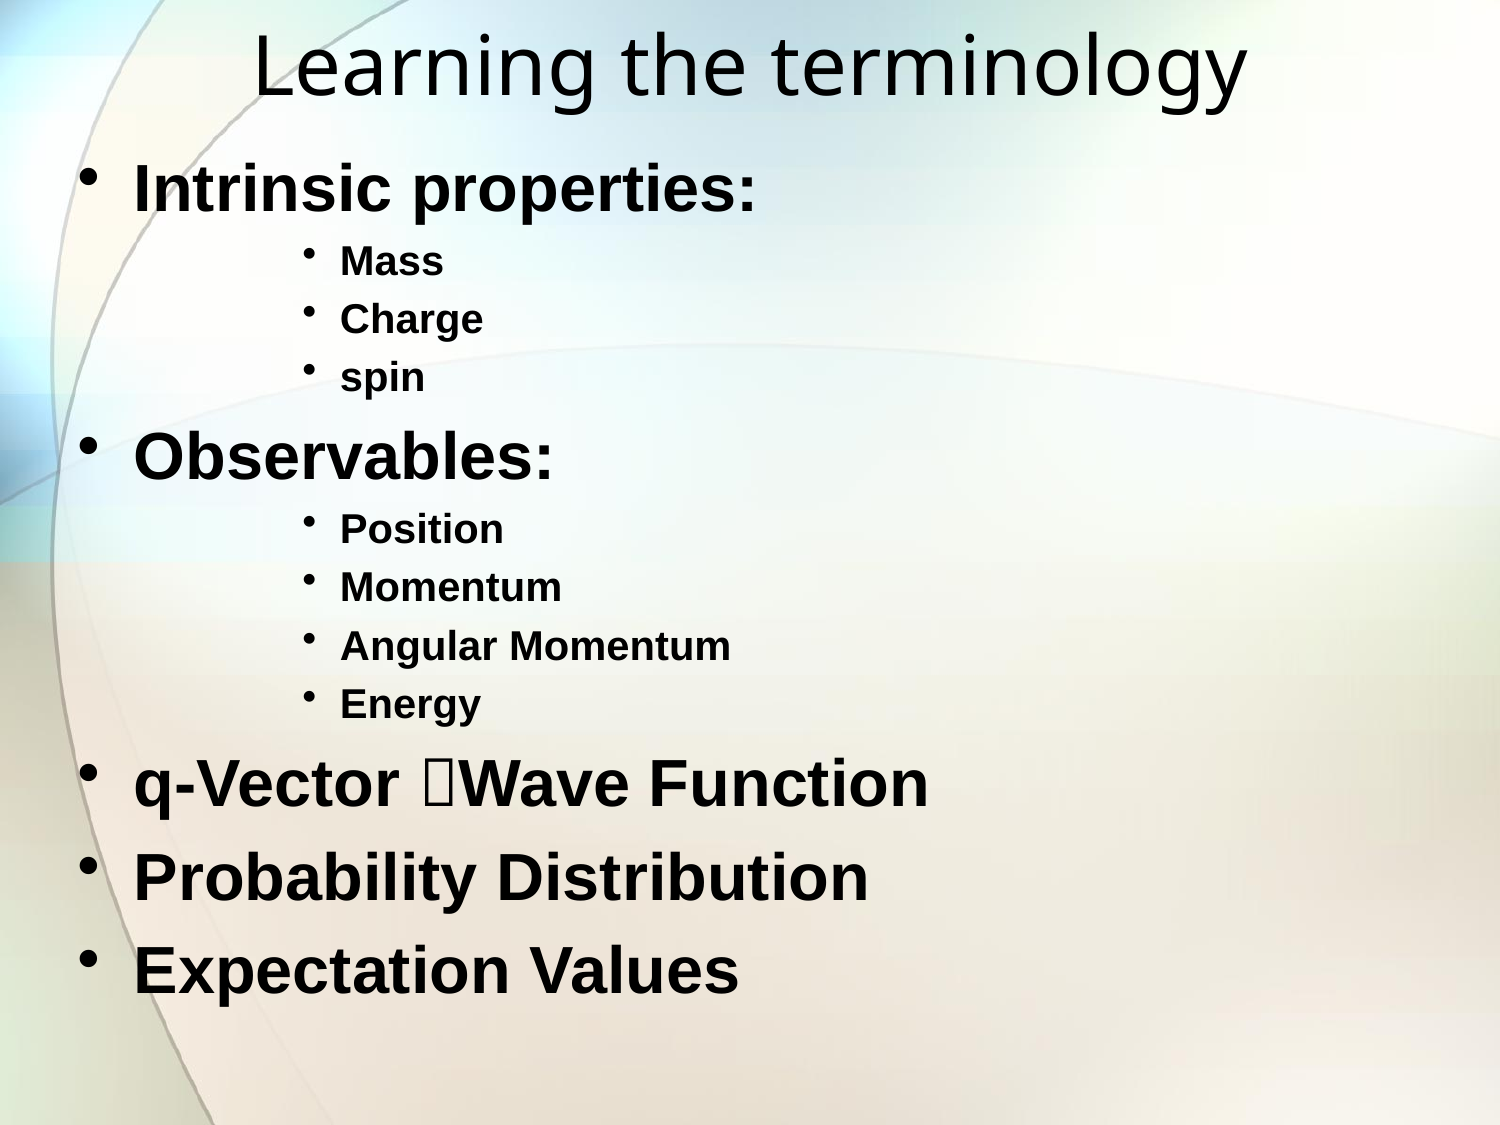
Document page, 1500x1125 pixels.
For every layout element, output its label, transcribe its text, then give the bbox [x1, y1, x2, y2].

title Learning the terminology [0, 0, 1500, 125]
list Intrinsic properties: Mass Charge spin Observables: Position Momentum Angular Momentum Energy q-Vector Wave Function Probability Distribution Expectation Values [62, 137, 1500, 1063]
picture [0, 125, 1500, 1125]
